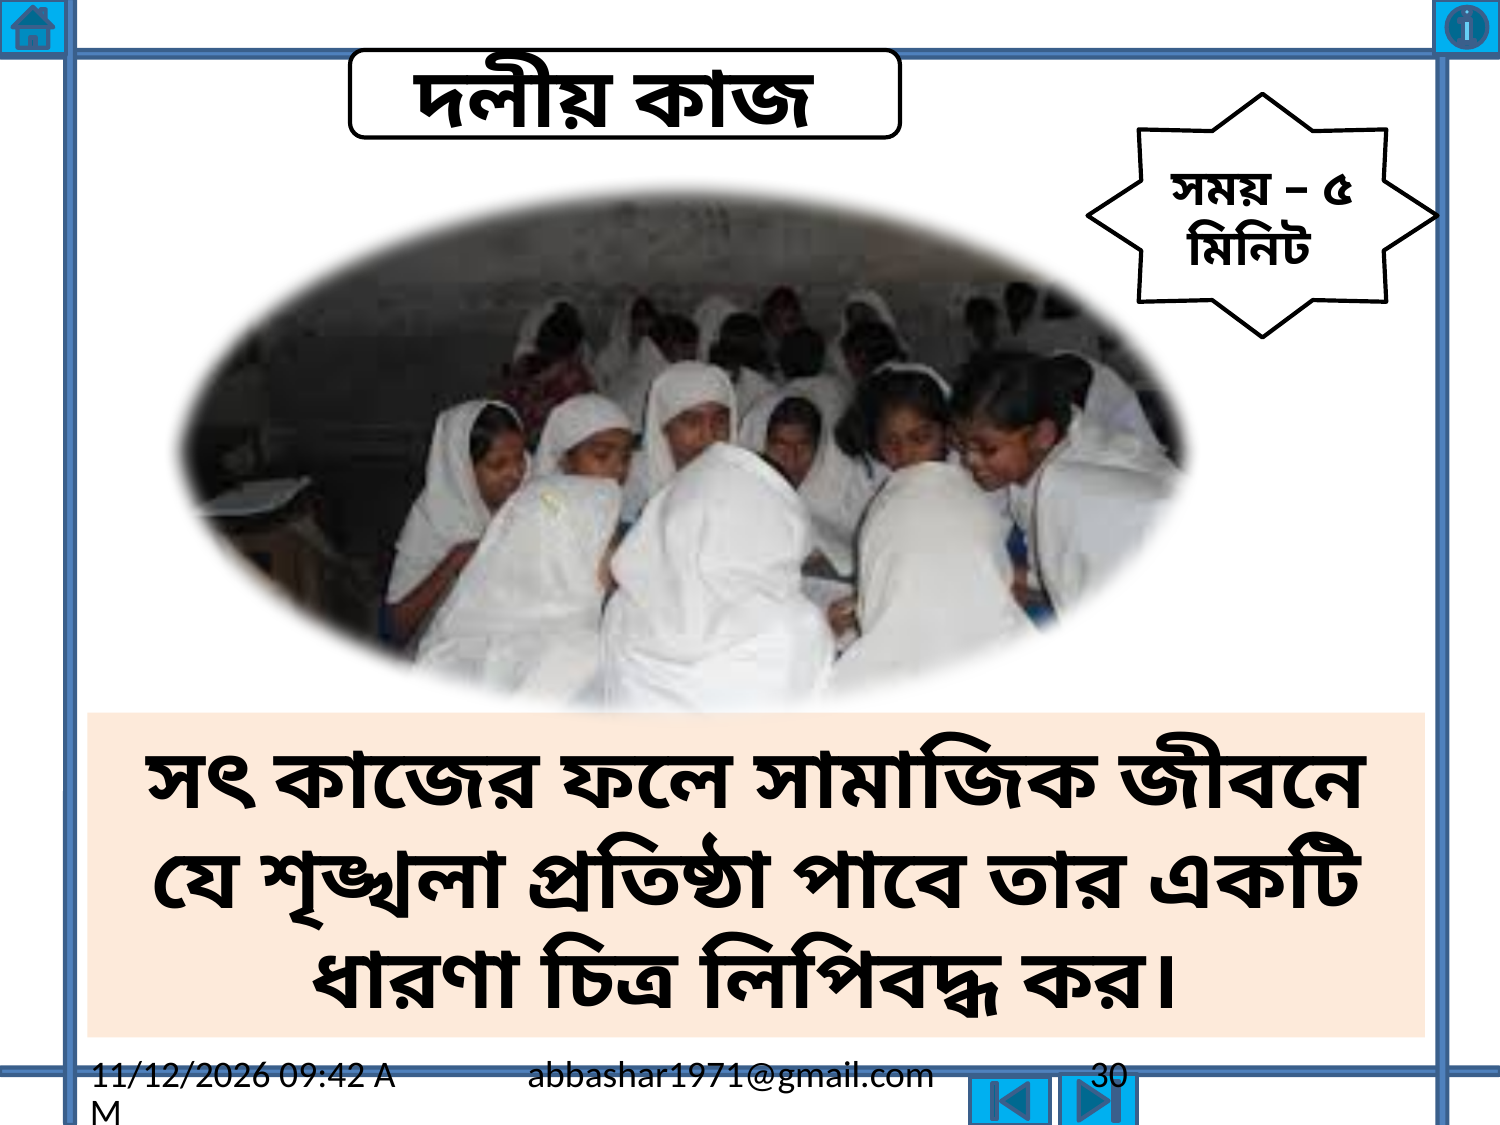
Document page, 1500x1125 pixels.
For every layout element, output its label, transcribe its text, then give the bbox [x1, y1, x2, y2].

slide_number 30 [1074, 1042, 1425, 1103]
text_box দলীয় কাজ [347, 47, 903, 140]
text_box সময় – ৫ মিনিট [1136, 92, 1440, 340]
text_box সৎ কাজের ফলে সামাজিক জীবনে যে শৃঙ্খলা প্রতিষ্ঠা পাবে তার একটি ধারণা চিত্র লিপিবদ্ধ কর। [87, 712, 1425, 1038]
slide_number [75, 1042, 425, 1103]
picture [162, 174, 1203, 729]
footer abbashar1971@gmail.com [512, 1042, 988, 1103]
